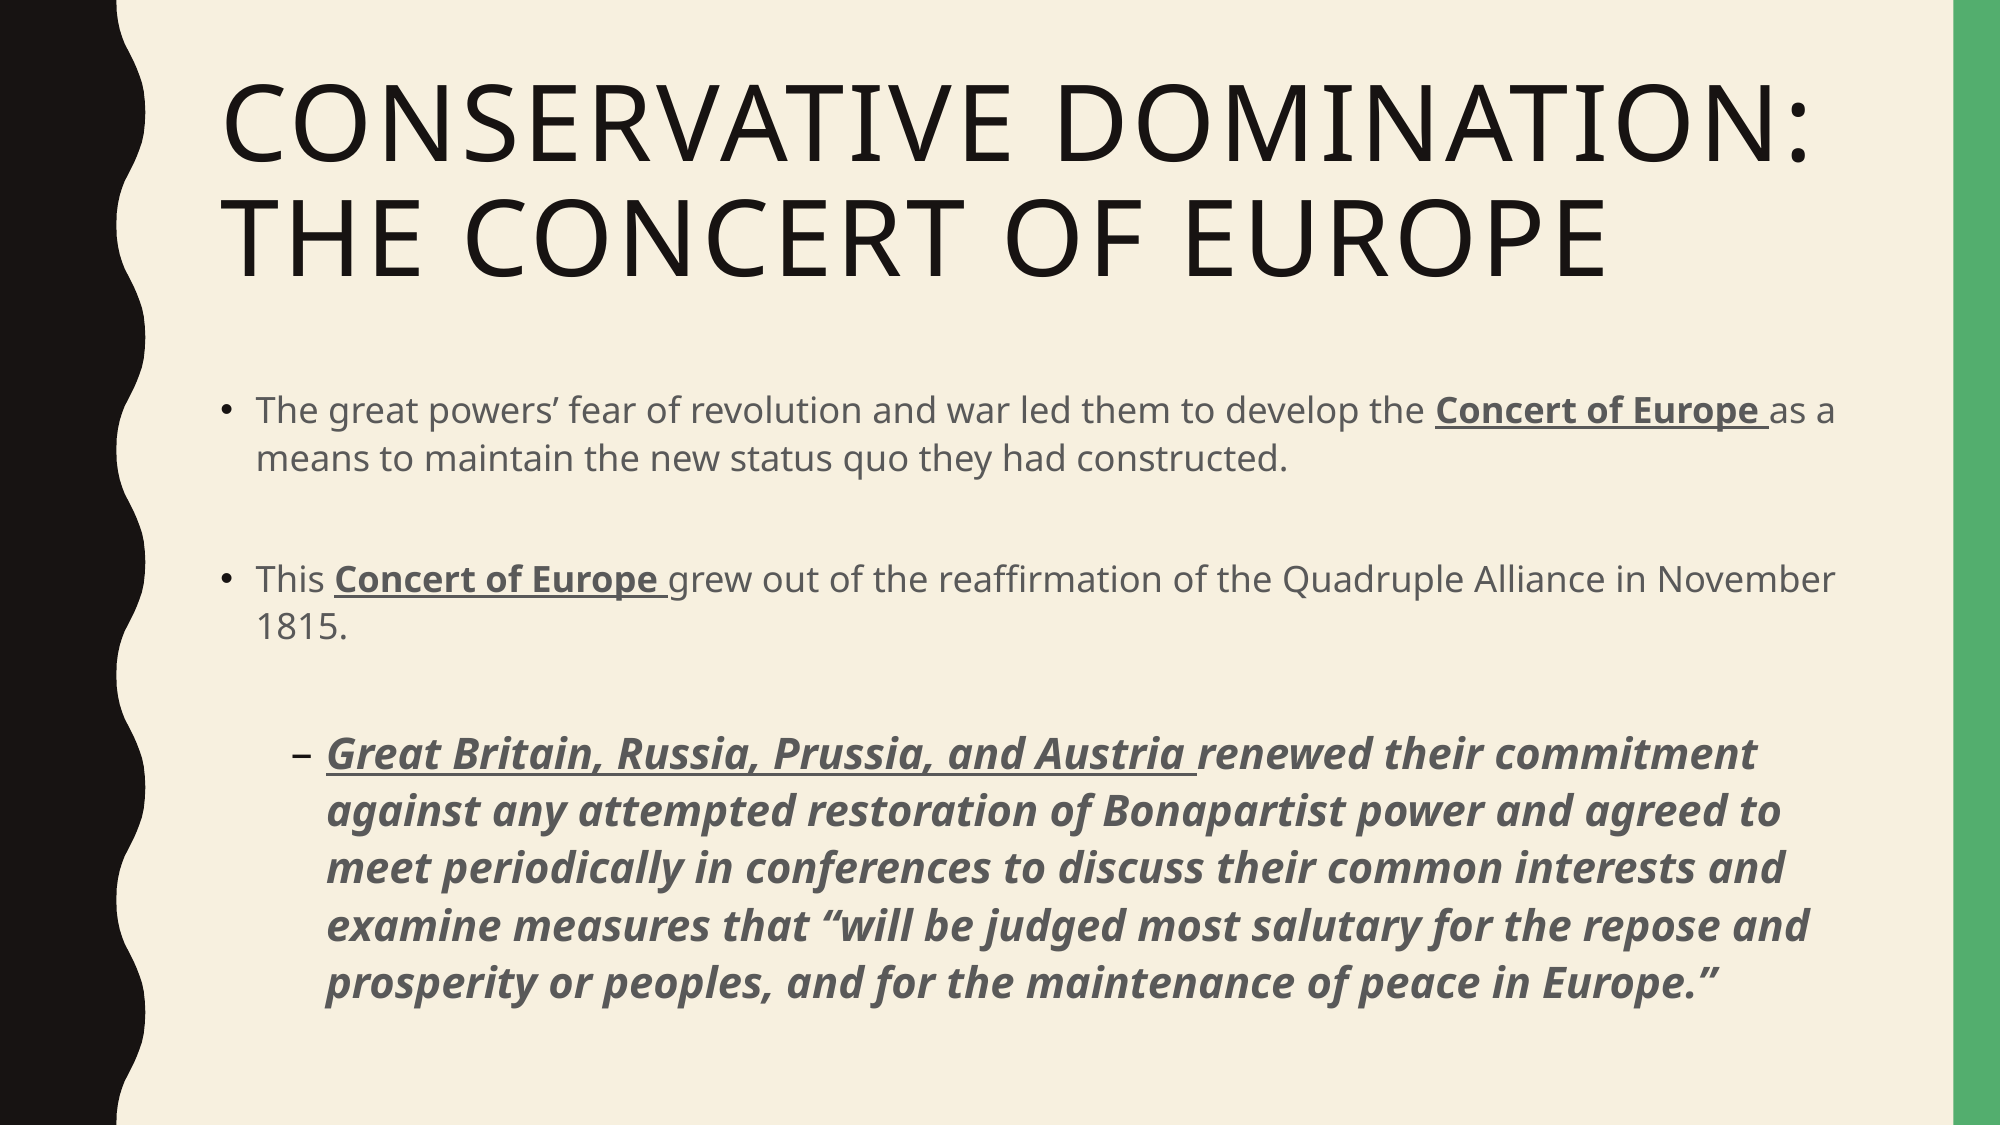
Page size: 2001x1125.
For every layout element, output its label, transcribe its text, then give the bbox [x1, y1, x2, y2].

title Conservative Domination: the concert of Europe [205, 62, 1875, 308]
list The great powers’ fear of revolution and war led them to develop the Concert of Europe as a means to maintain the new status quo they had constructed. This Concert of Europe grew out of the reaffirmation of the Quadruple Alliance in November 1815. Great Britain, Russia, Prussia, and Austria renewed their commitment against any attempted restoration of Bonapartist power and agreed to meet periodically in conferences to discuss their common interests and examine measures that “will be judged most salutary for the repose and prosperity or peoples, and for the maintenance of peace in Europe.” [205, 375, 1875, 1021]
